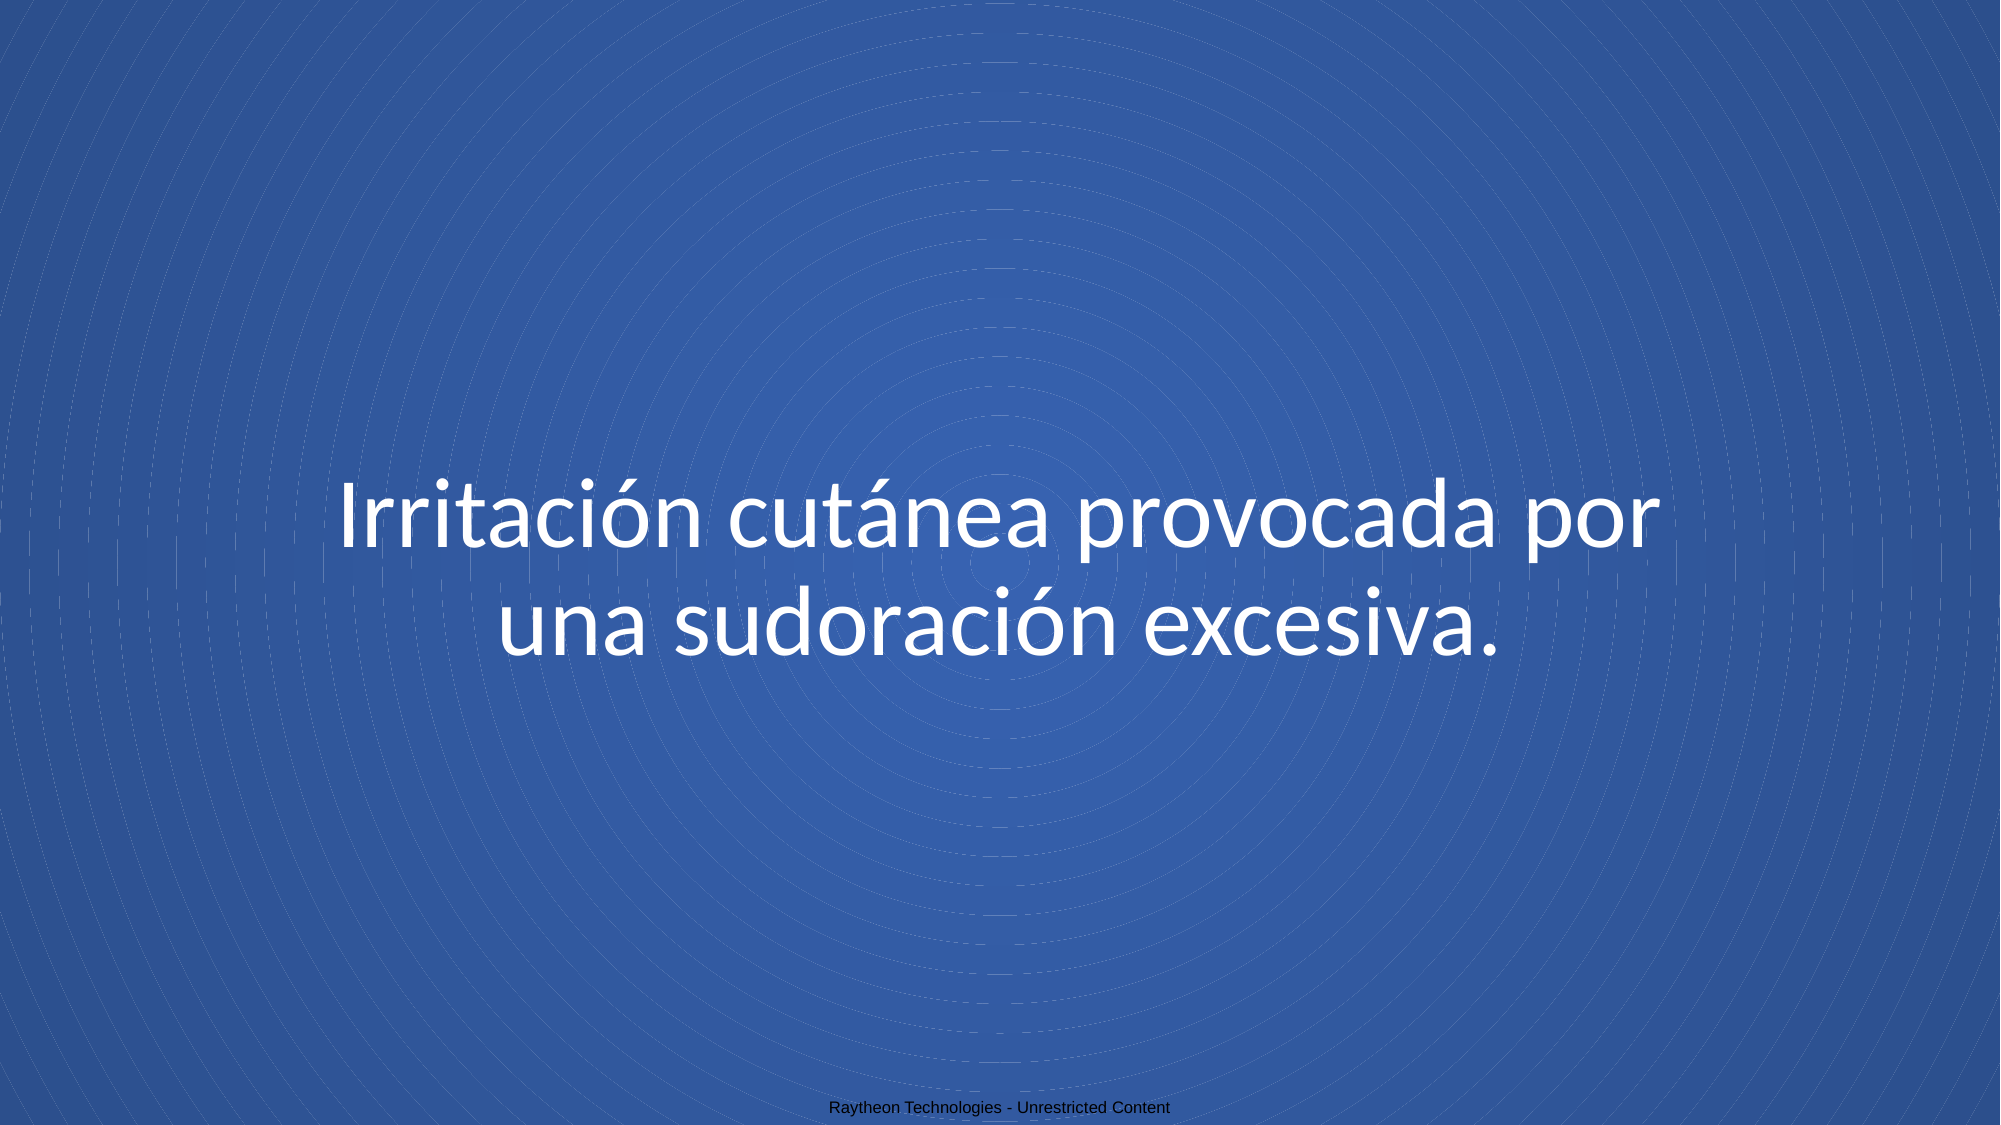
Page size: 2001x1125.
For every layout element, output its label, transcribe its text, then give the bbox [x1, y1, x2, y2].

title Irritación cutánea provocada por una sudoración excesiva. [285, 453, 1715, 672]
text_box Raytheon Technologies - Unrestricted Content [814, 1089, 1186, 1125]
